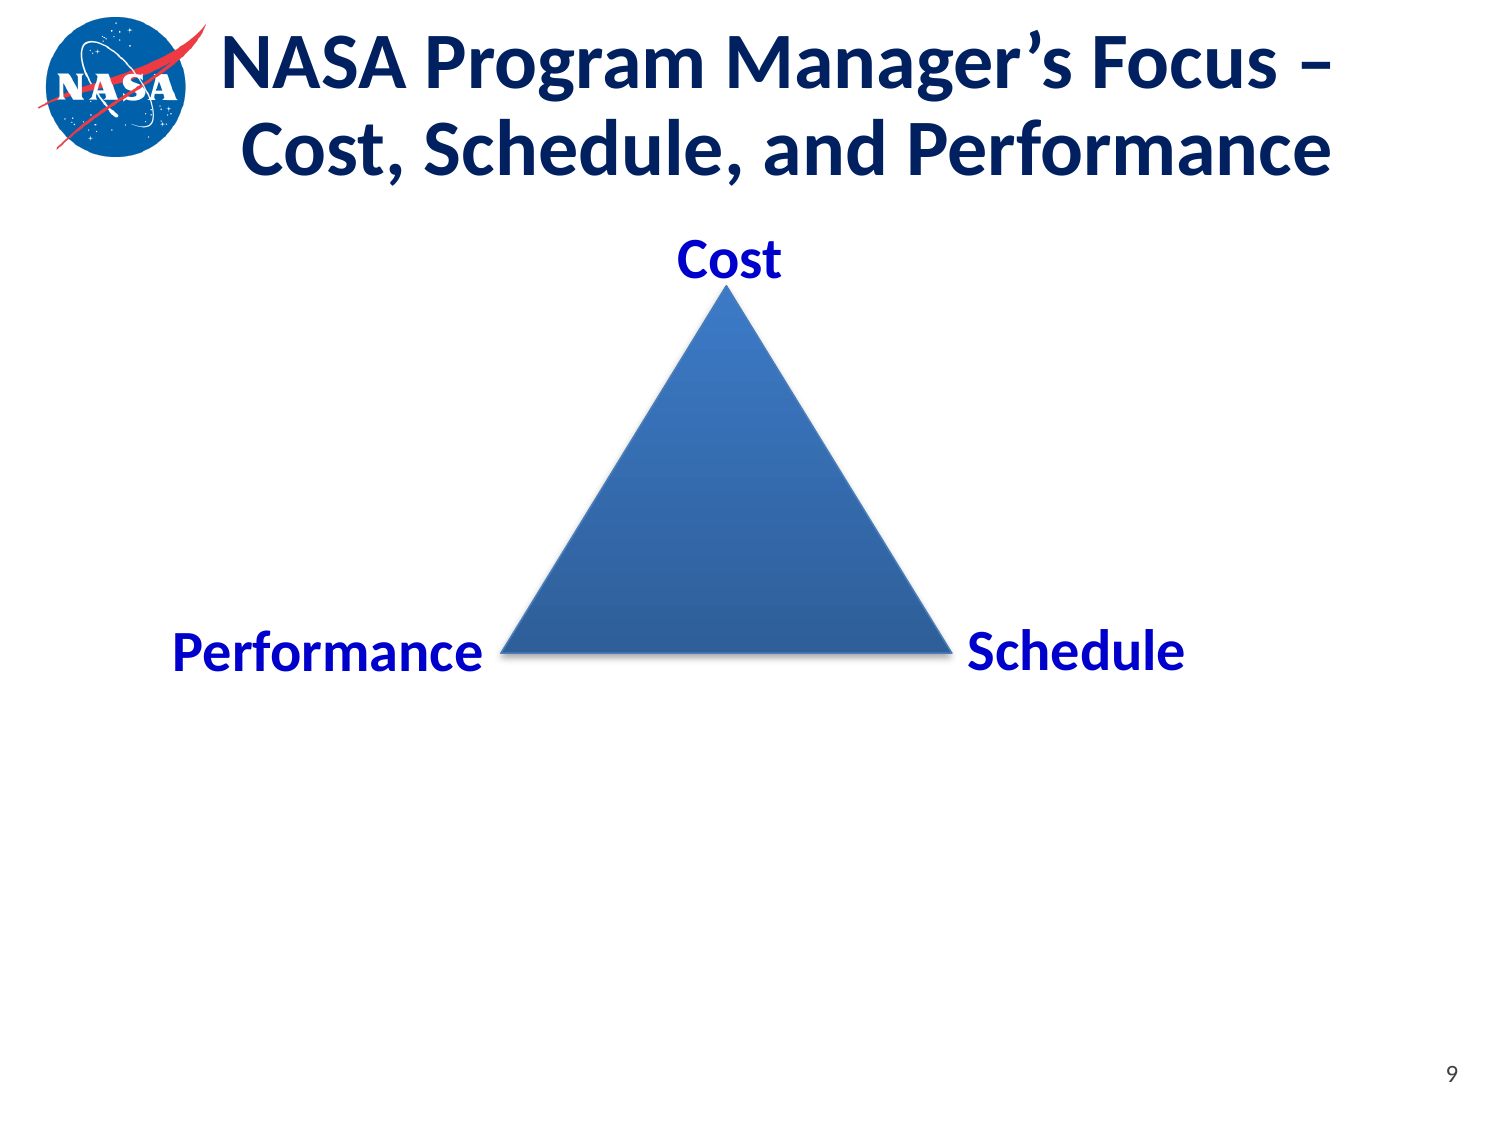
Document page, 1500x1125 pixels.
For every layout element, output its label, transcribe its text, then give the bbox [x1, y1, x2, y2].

text_box [500, 298, 952, 654]
text_box Schedule [952, 604, 1202, 690]
slide_number 9 [1374, 1042, 1474, 1103]
text_box Performance [158, 605, 499, 691]
picture [25, 16, 217, 158]
title NASA Program Manager’s Focus – Cost, Schedule, and Performance [112, 12, 1463, 200]
text_box Cost [663, 212, 798, 298]
